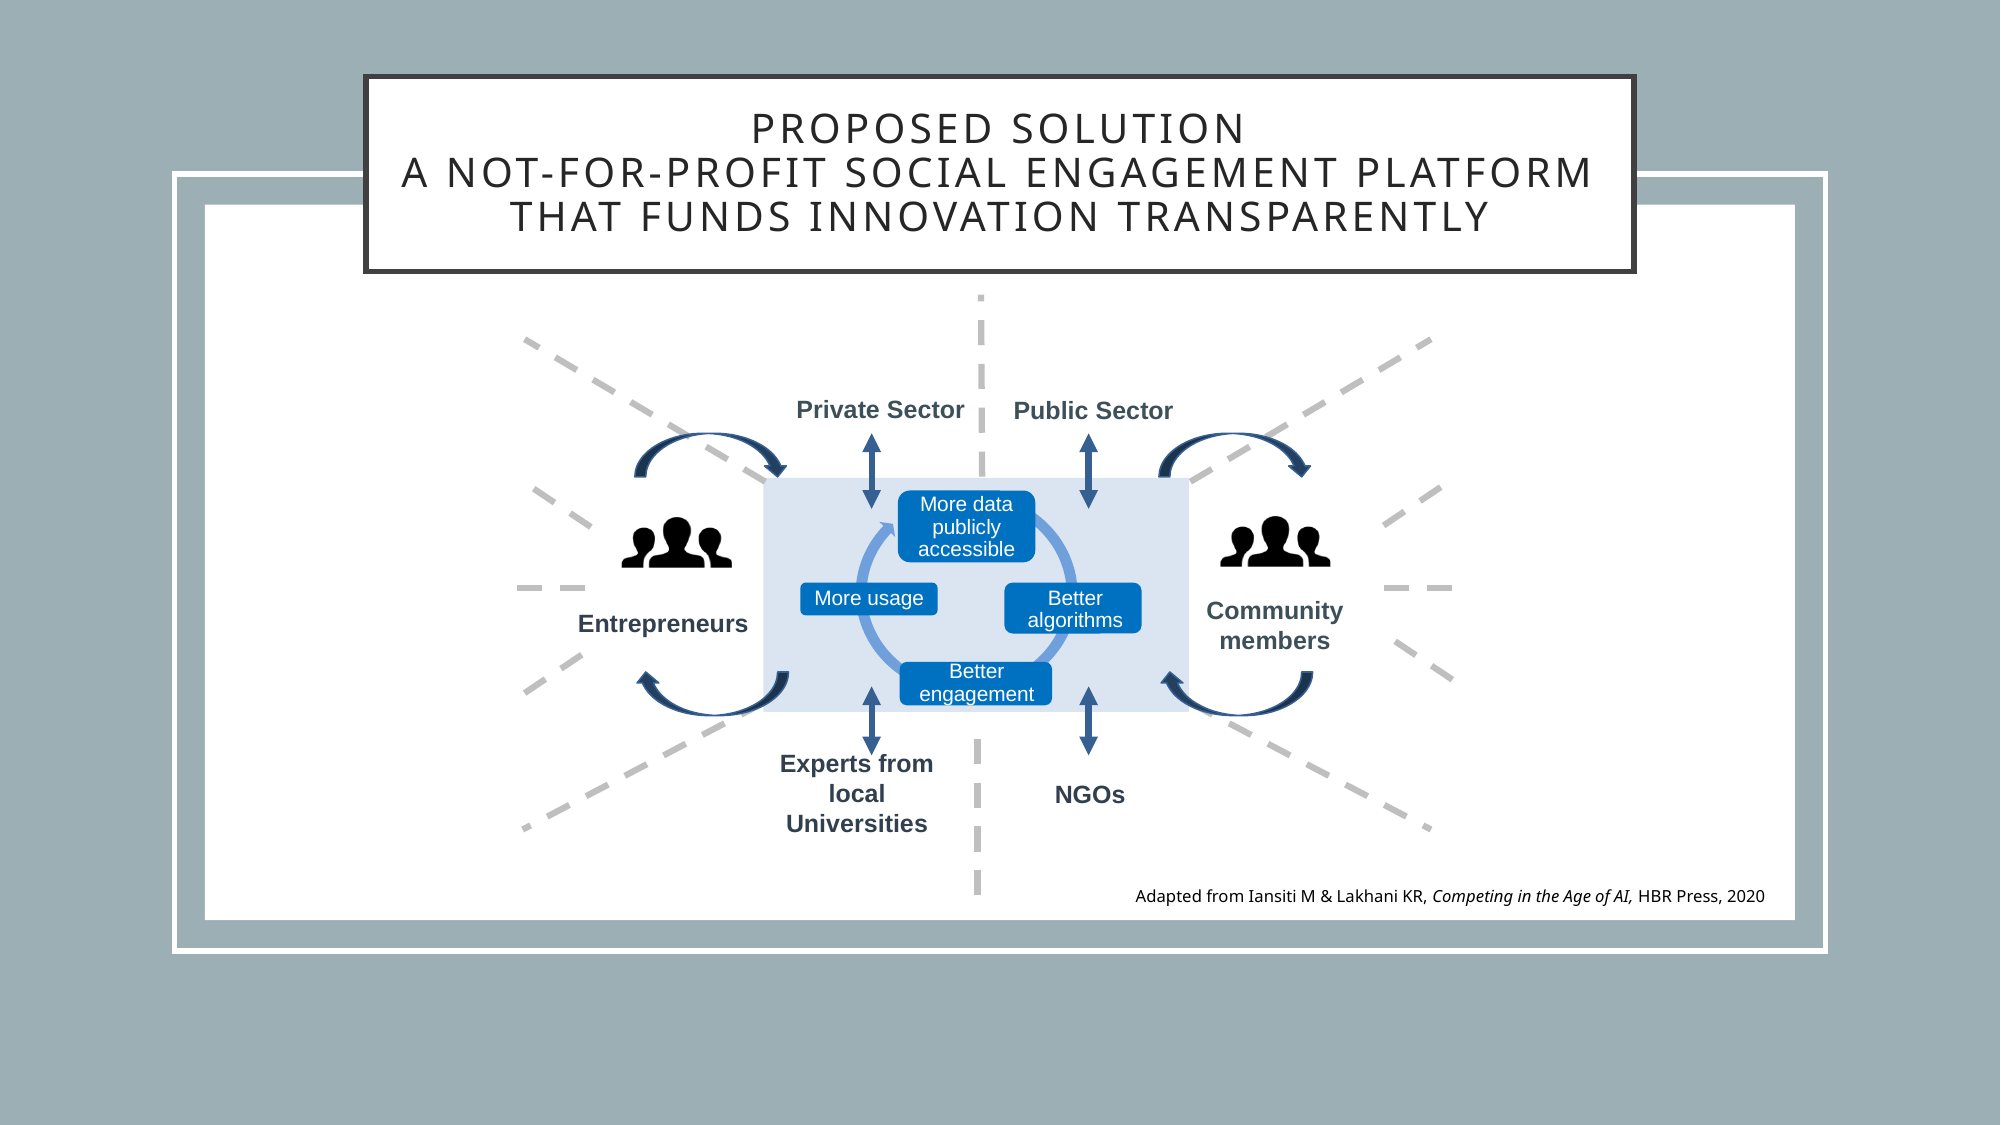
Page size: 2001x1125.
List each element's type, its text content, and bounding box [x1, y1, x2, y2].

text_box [516, 294, 1453, 896]
title Proposed solution a not-for-profit social engagement platform that funds innovation transparently [363, 74, 1637, 274]
text_box [173, 173, 1827, 952]
text_box [0, 0, 2000, 1125]
text_box Adapted from Iansiti M & Lakhani KR, Competing in the Age of AI, HBR Press, 2020 [1120, 878, 1781, 914]
